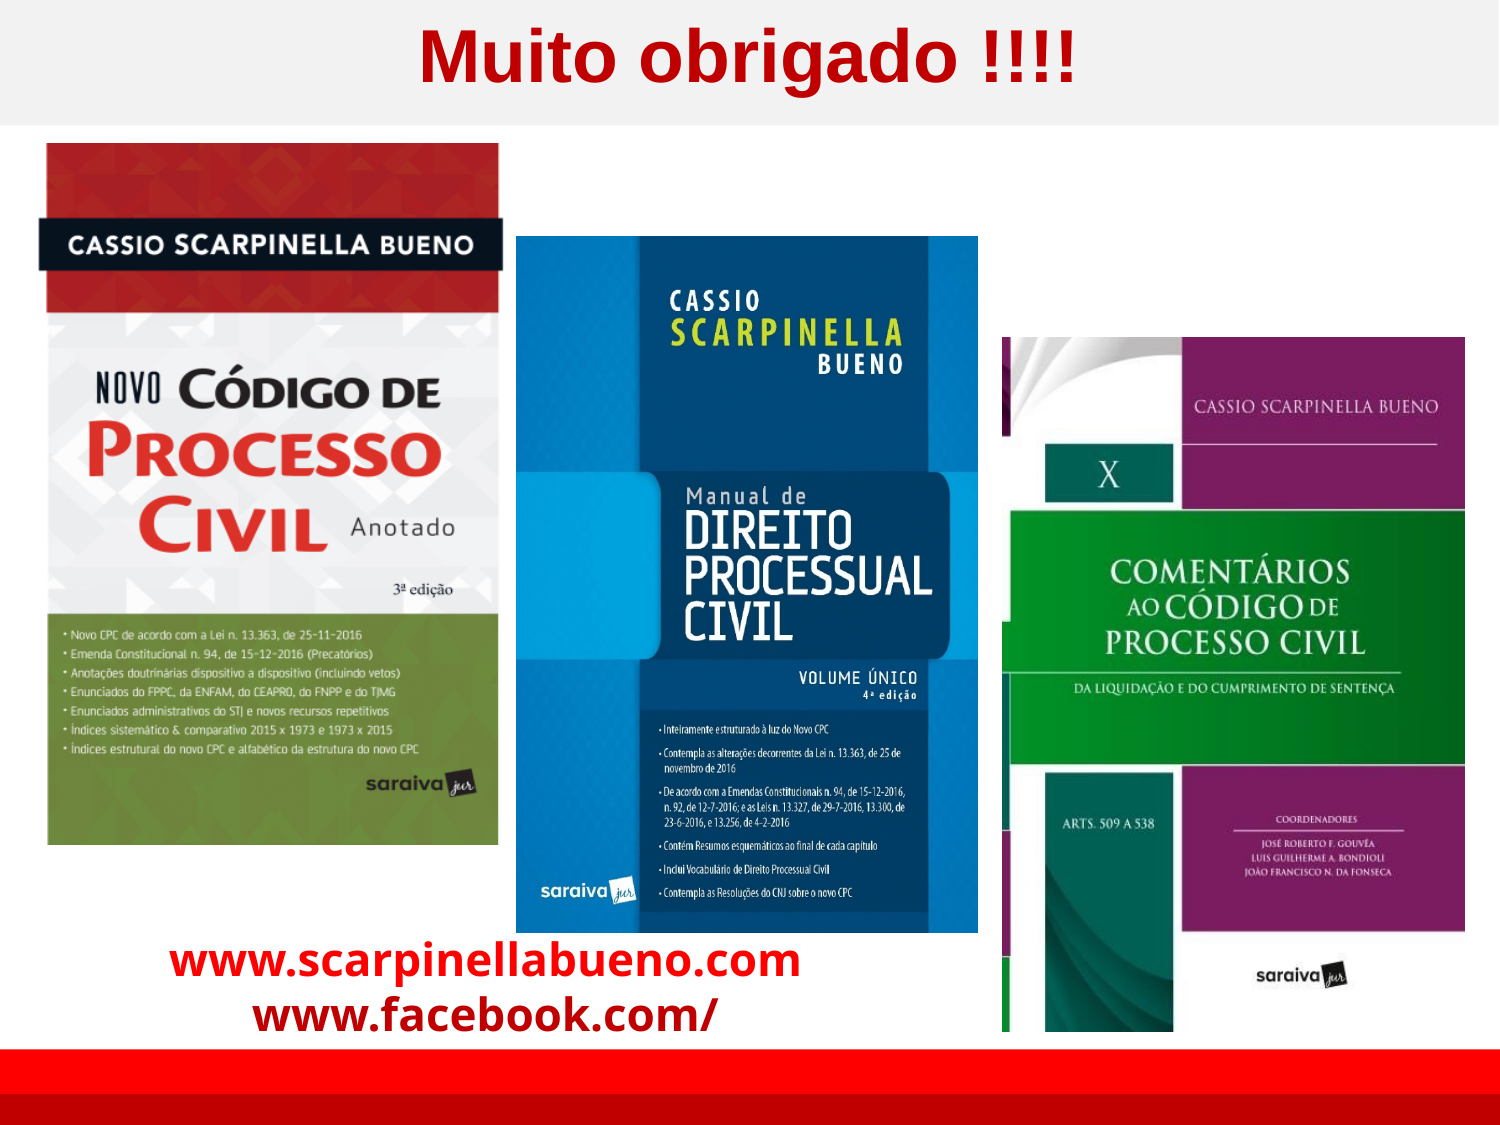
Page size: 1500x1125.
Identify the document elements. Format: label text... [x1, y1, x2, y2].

text_box [0, 1092, 1500, 1125]
text_box www.scarpinellabueno.com www.facebook.com/cassioscarpinellabueno [0, 923, 973, 1047]
text_box [0, 1047, 1500, 1092]
picture [1002, 336, 1465, 1032]
picture [4, 143, 978, 933]
text_box Muito obrigado !!!! [0, 0, 1499, 126]
